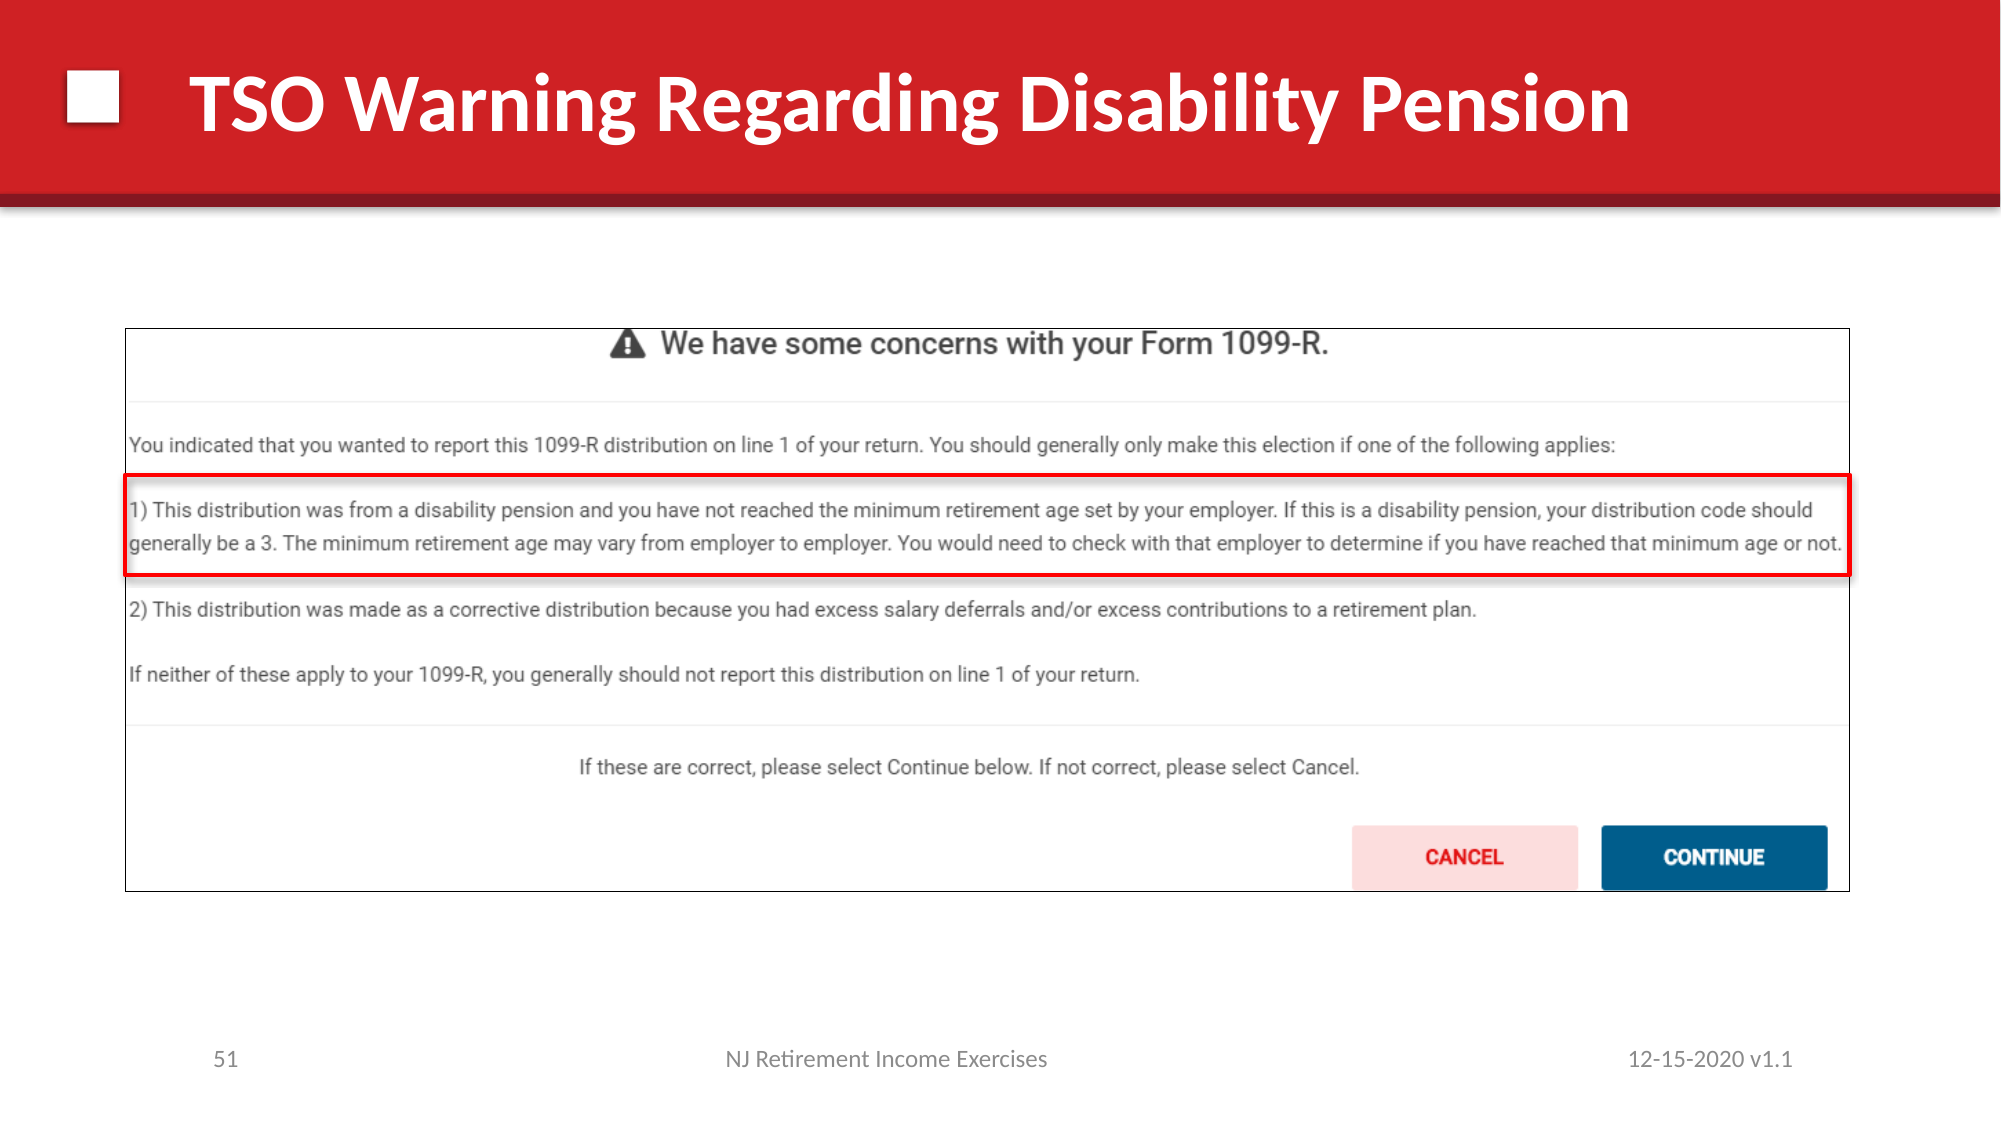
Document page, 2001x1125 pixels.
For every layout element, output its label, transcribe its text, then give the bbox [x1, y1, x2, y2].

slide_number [1612, 1027, 1832, 1088]
slide_number 51 [99, 1027, 254, 1088]
picture [124, 328, 1850, 892]
title TSO Warning Regarding Disability Pension [174, 4, 1775, 193]
footer NJ Retirement Income Exercises [570, 1027, 1204, 1088]
